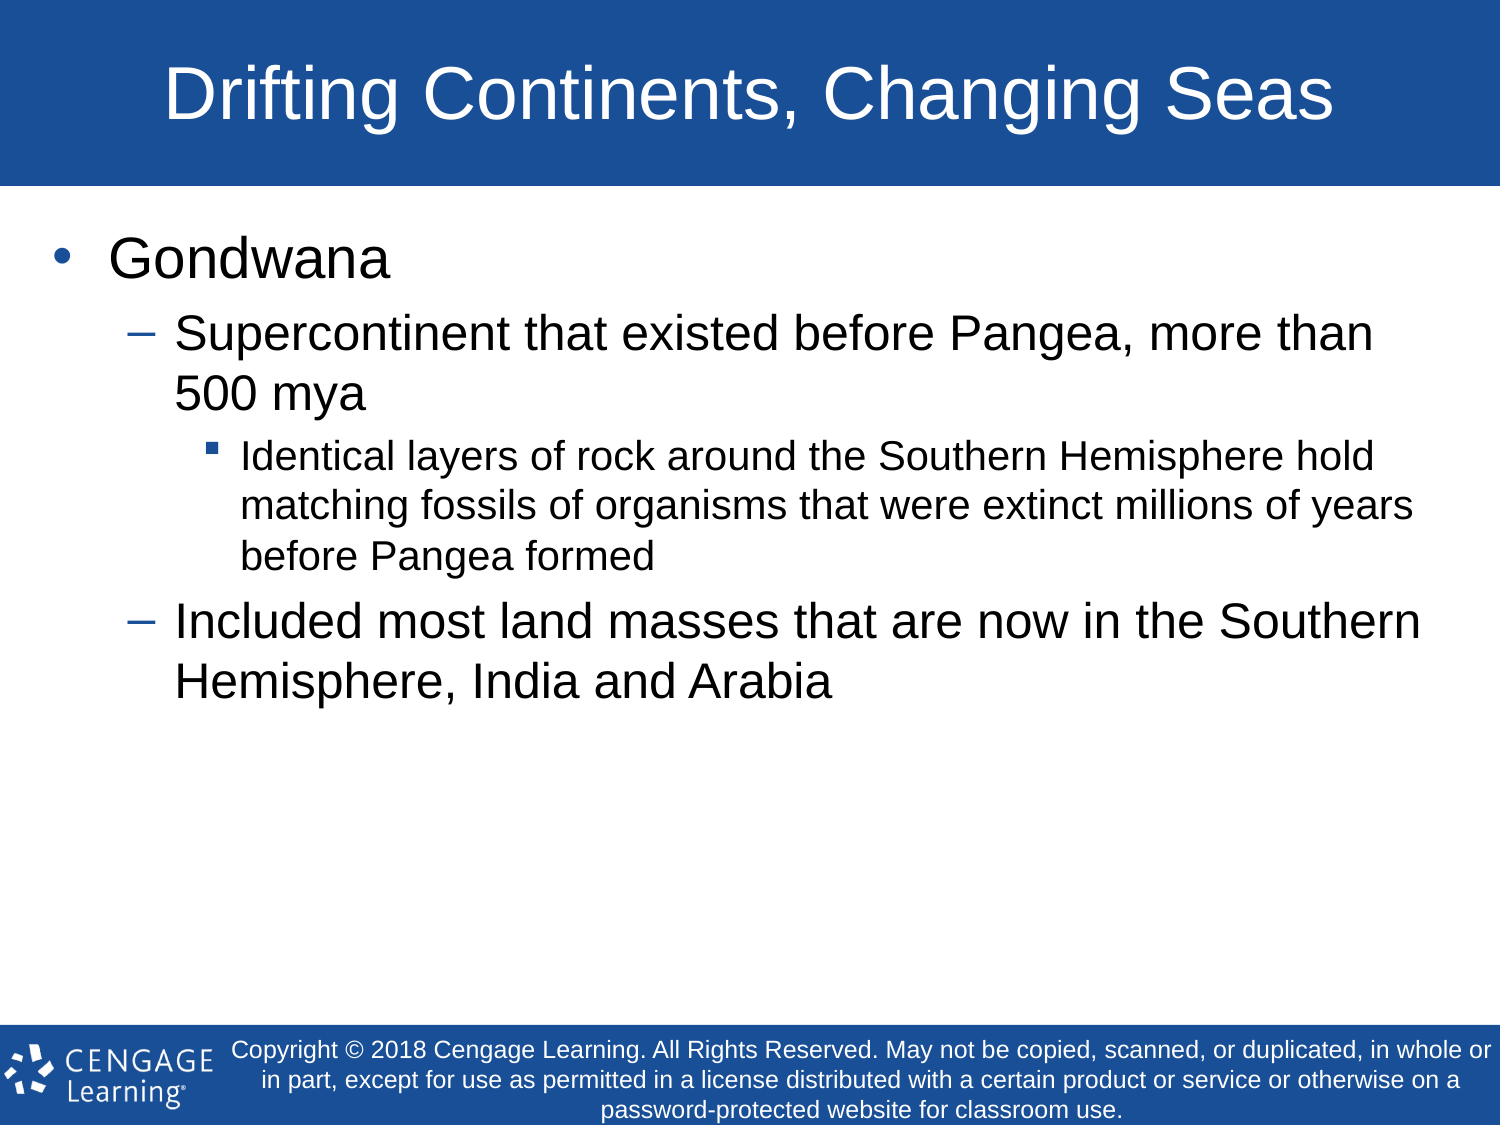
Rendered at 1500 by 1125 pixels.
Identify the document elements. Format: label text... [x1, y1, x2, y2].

list Gondwana Supercontinent that existed before Pangea, more than 500 mya Identical layers of rock around the Southern Hemisphere hold matching fossils of organisms that were extinct millions of years before Pangea formed Included most land masses that are now in the Southern Hemisphere, India and Arabia [37, 212, 1475, 1005]
title Drifting Continents, Changing Seas [7, 4, 1493, 175]
picture [0, 1040, 216, 1113]
